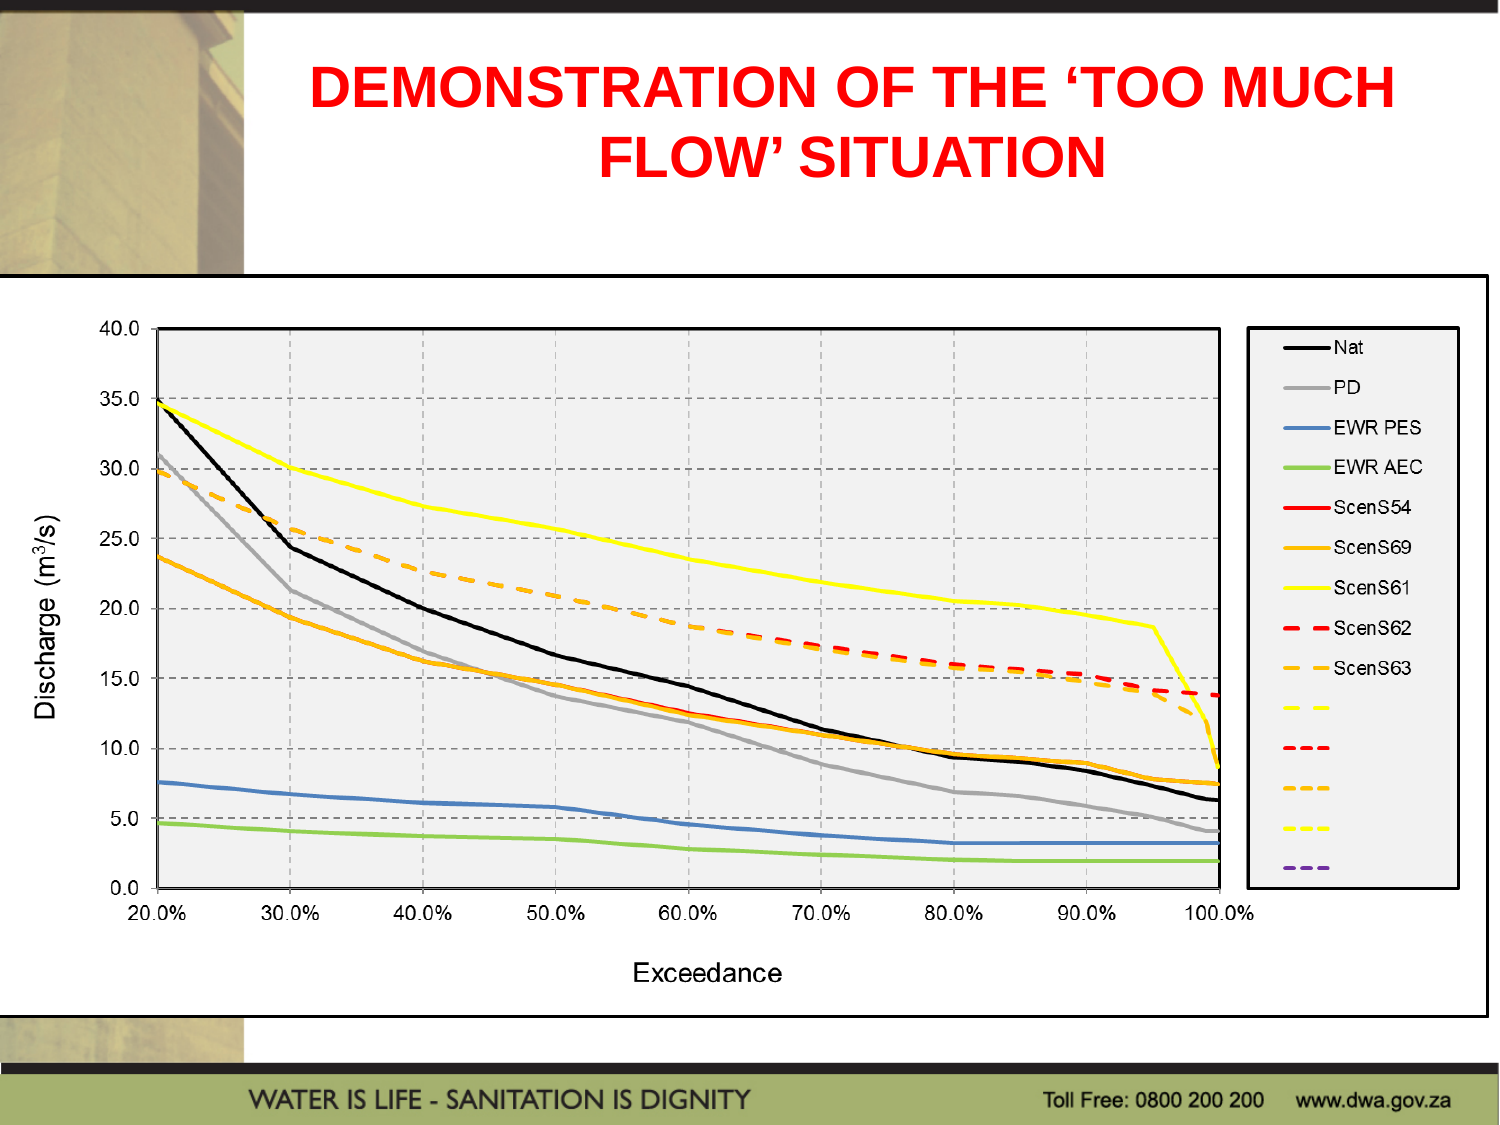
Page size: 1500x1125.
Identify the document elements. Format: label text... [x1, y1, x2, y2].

picture [0, 0, 1500, 1125]
text_box DEMONSTRATION OF THE ‘TOO MUCH FLOW’ SITUATION [217, 42, 1489, 197]
